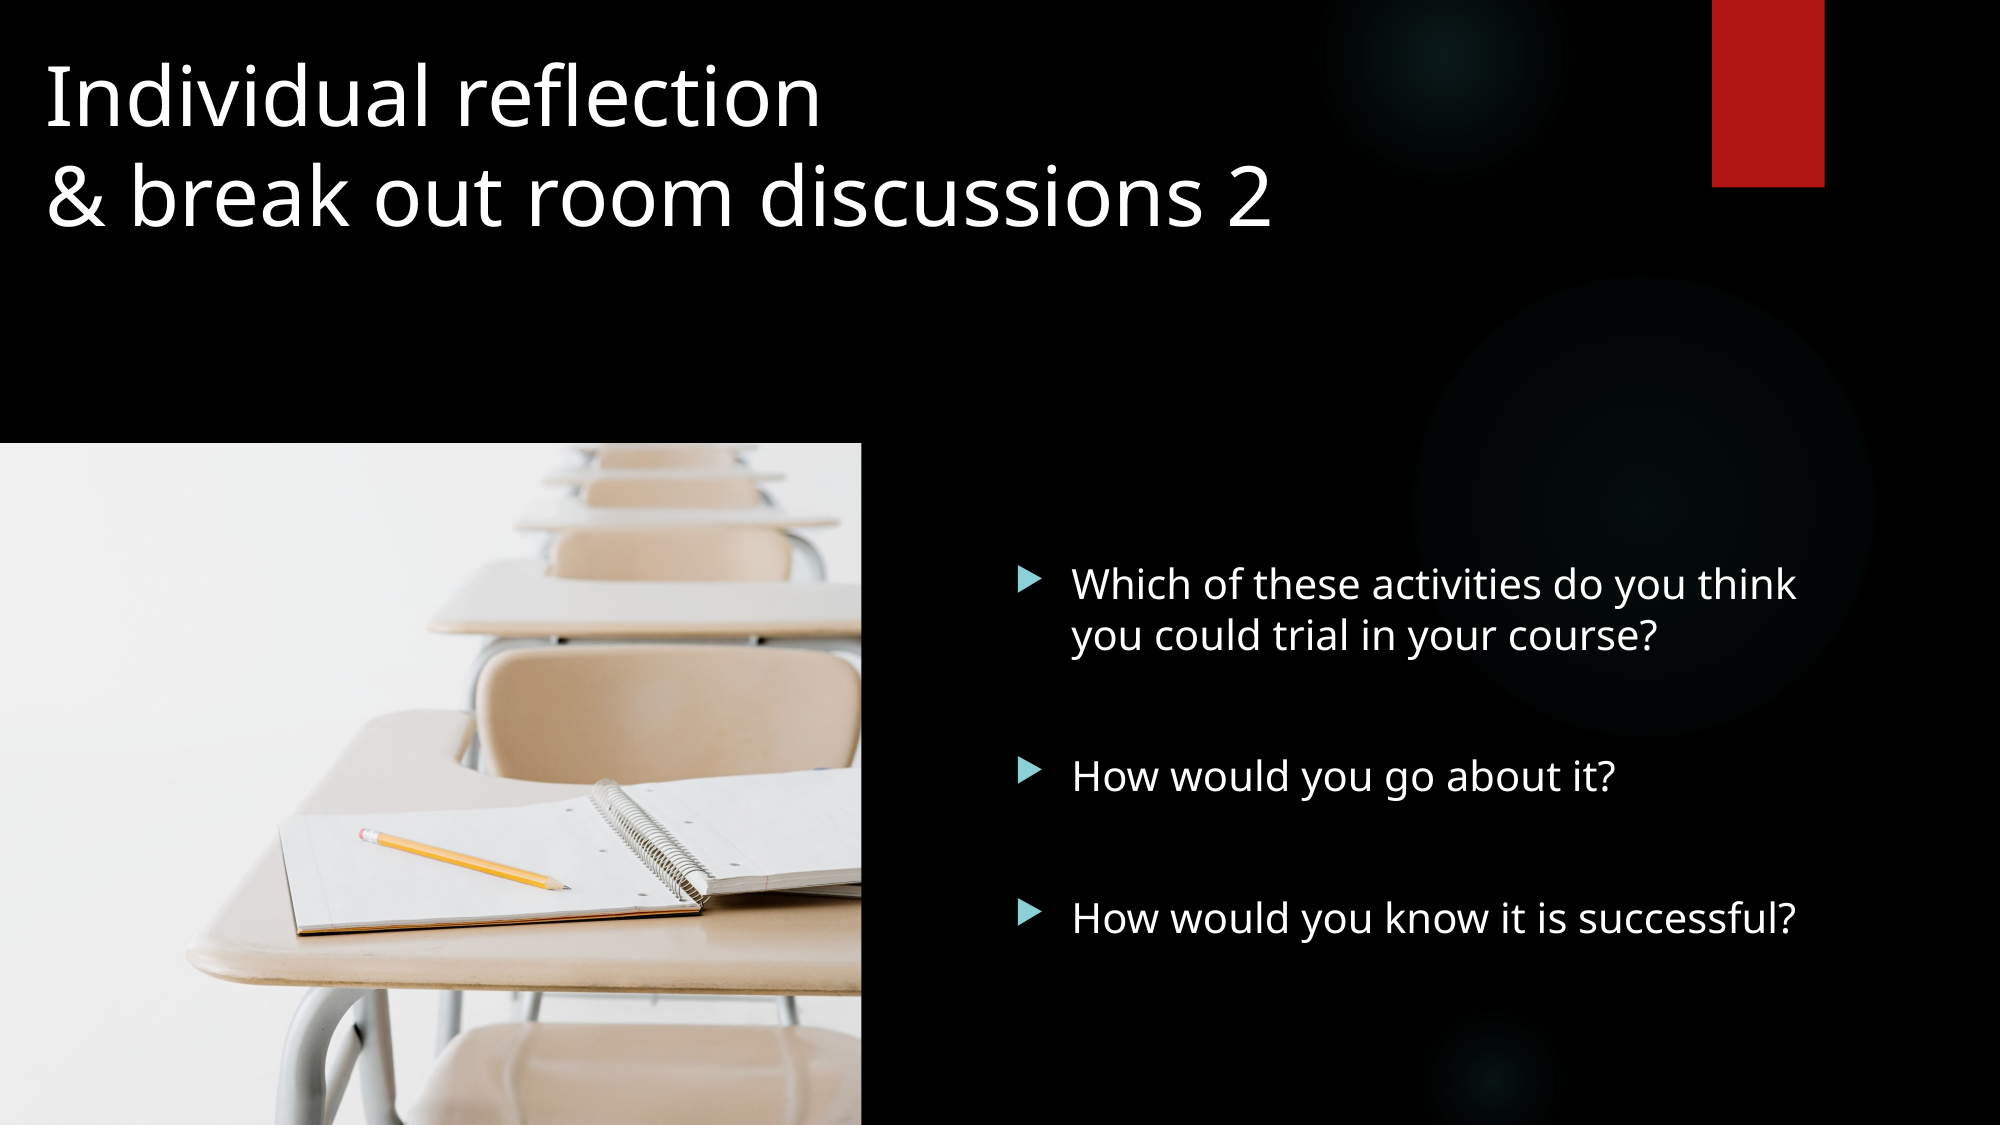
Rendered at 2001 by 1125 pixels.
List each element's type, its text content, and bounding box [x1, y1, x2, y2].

title Individual reflection & break out room discussions 2 [30, 0, 1665, 415]
list Which of these activities do you think you could trial in your course? How would you go about it? How would you know it is successful? [999, 375, 1822, 1125]
picture [0, 437, 862, 1125]
